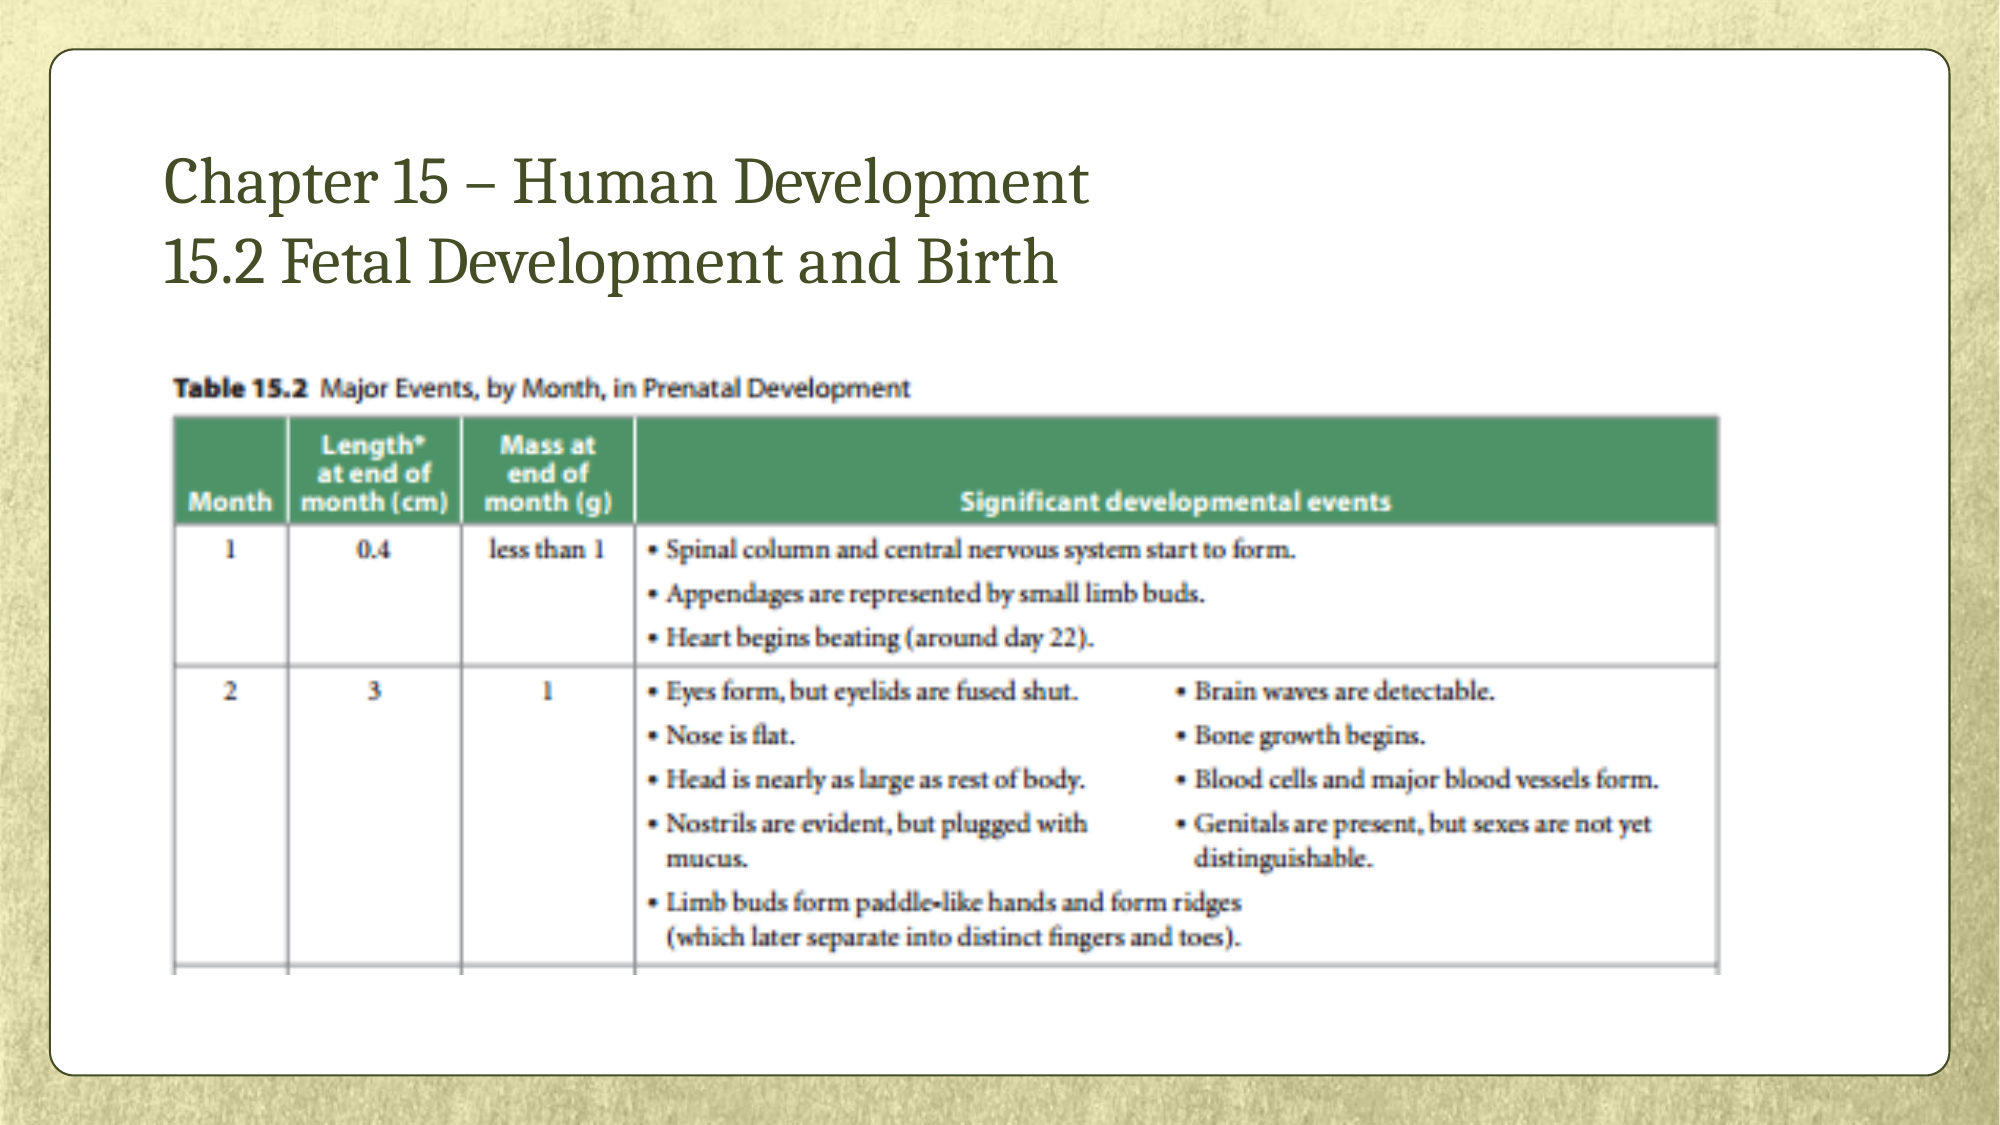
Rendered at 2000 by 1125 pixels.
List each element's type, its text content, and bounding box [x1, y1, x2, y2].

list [149, 349, 1793, 975]
title Chapter 15 – Human Development 15.2 Fetal Development and Birth [149, 112, 1750, 305]
